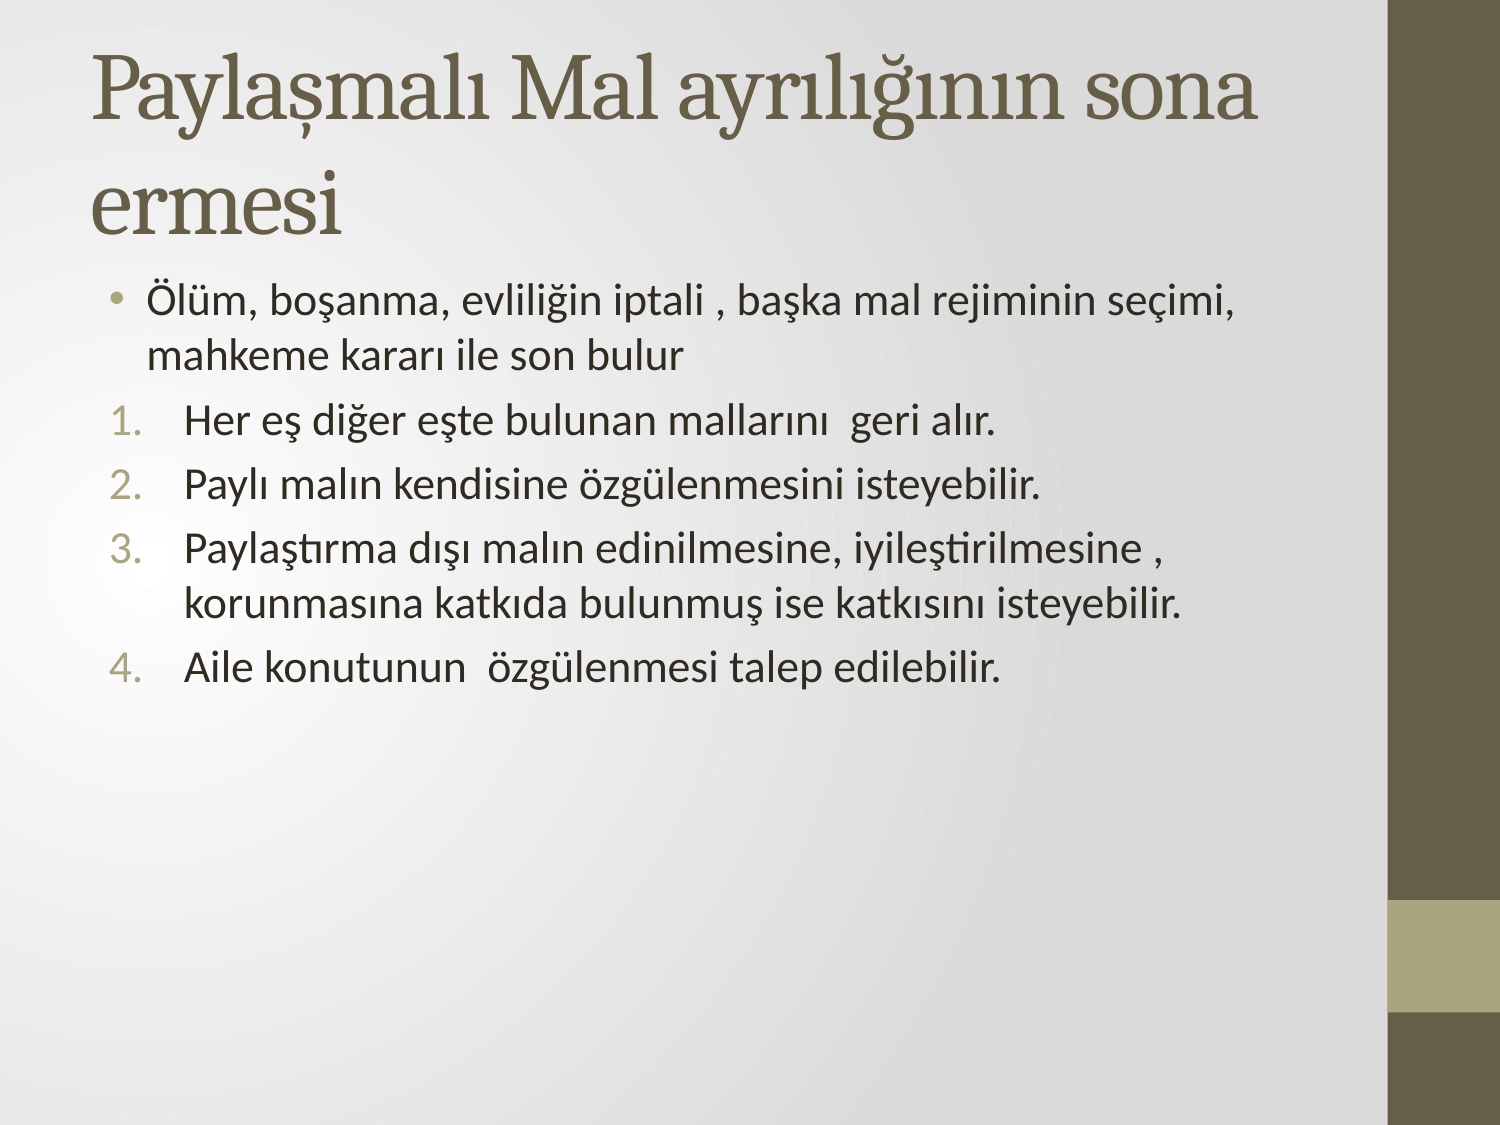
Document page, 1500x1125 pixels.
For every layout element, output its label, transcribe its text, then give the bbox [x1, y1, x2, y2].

title Paylaşmalı Mal ayrılığının sona ermesi [75, 45, 1325, 233]
list Ölüm, boşanma, evliliğin iptali , başka mal rejiminin seçimi, mahkeme kararı ile son bulur Her eş diğer eşte bulunan mallarını geri alır. Paylı malın kendisine özgülenmesini isteyebilir. Paylaştırma dışı malın edinilmesine, iyileştirilmesine , korunmasına katkıda bulunmuş ise katkısını isteyebilir. Aile konutunun özgülenmesi talep edilebilir. [75, 262, 1325, 1050]
